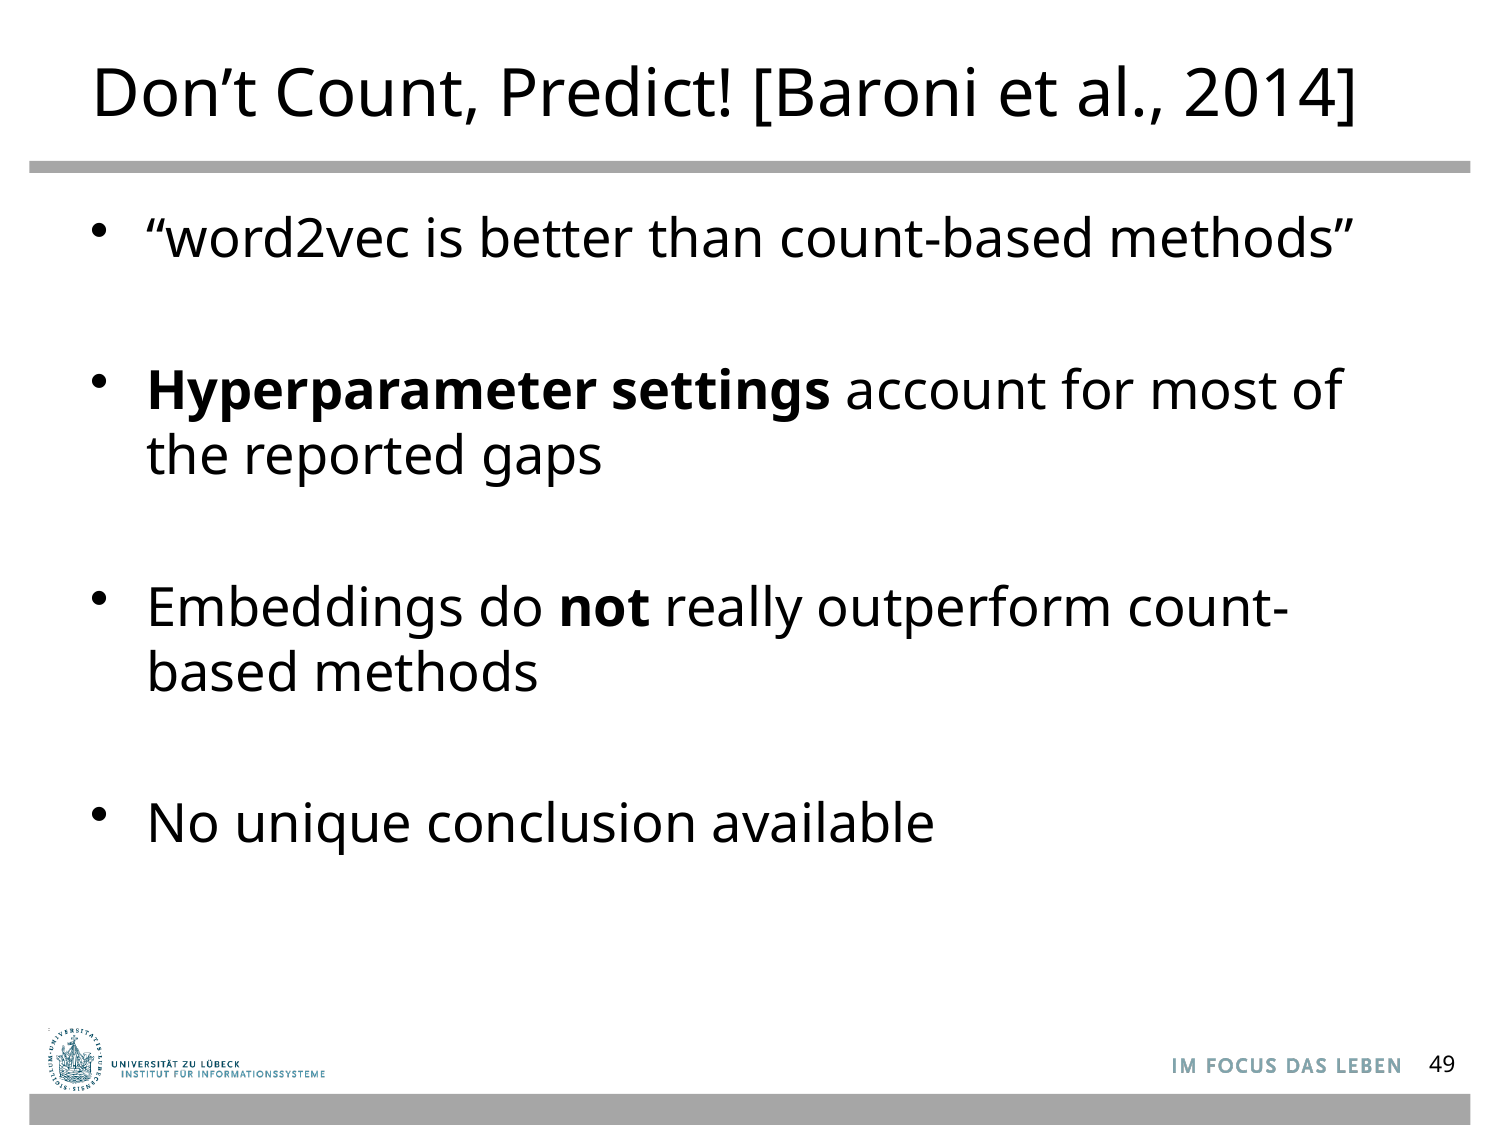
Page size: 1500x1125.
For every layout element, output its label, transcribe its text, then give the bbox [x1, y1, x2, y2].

list “word2vec is better than count-based methods” Hyperparameter settings account for most of the reported gaps Embeddings do not really outperform count-based methods No unique conclusion available [75, 196, 1425, 1012]
title Don’t Count, Predict! [Baroni et al., 2014] [76, 42, 1427, 126]
slide_number 49 [1305, 1050, 1471, 1083]
picture [1173, 1058, 1305, 1073]
